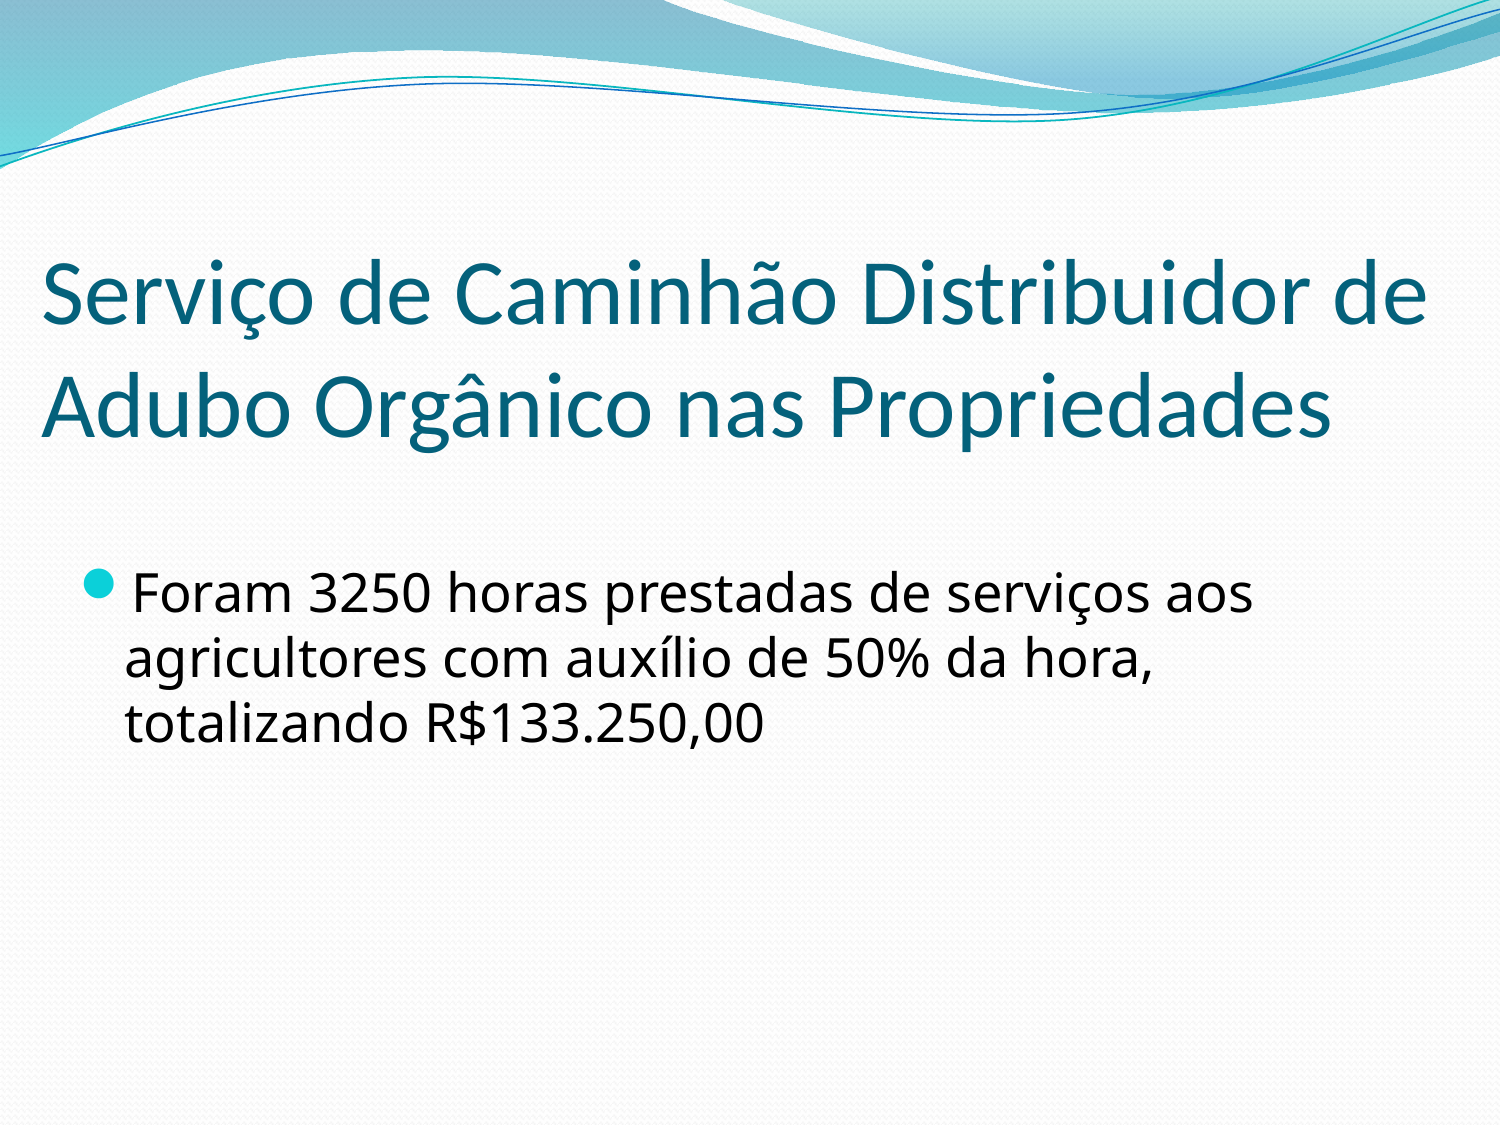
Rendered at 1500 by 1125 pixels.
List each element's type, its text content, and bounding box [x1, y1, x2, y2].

list Foram 3250 horas prestadas de serviços aos agricultores com auxílio de 50% da hora, totalizando R$133.250,00 [64, 550, 1415, 791]
title Serviço de Caminhão Distribuidor de Adubo Orgânico nas Propriedades [41, 196, 1453, 457]
